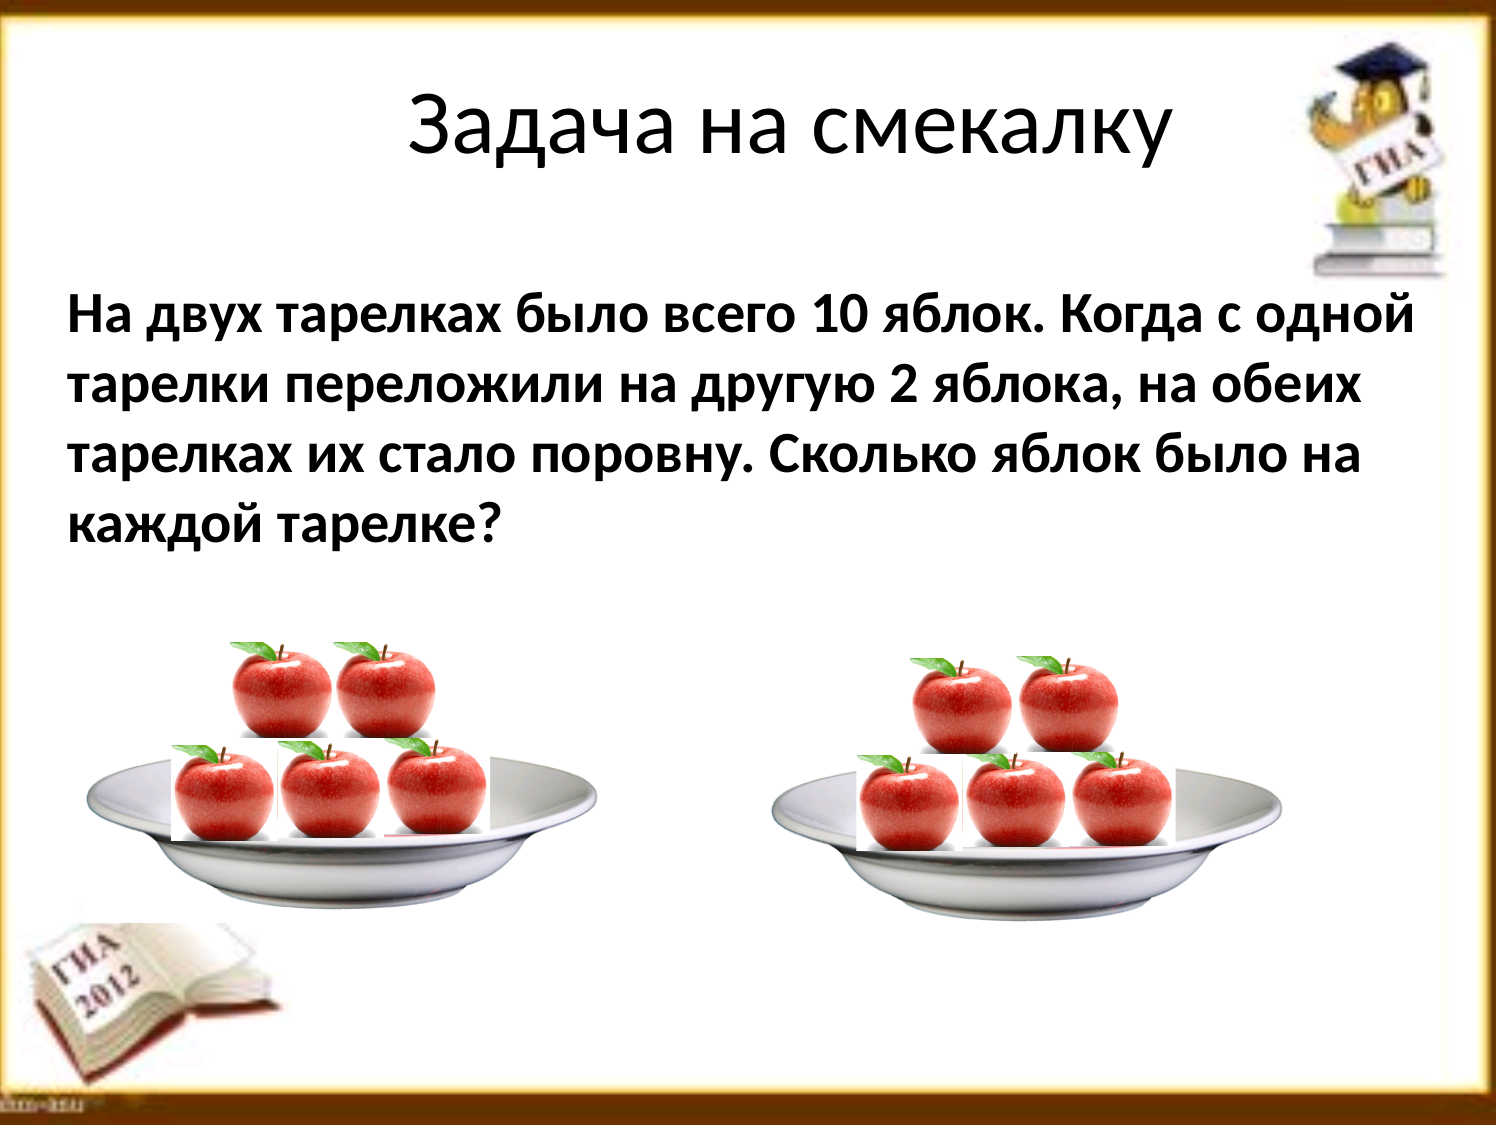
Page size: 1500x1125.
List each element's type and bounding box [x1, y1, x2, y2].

picture [761, 655, 1292, 935]
picture [76, 642, 606, 923]
list [0, 0, 1496, 1125]
